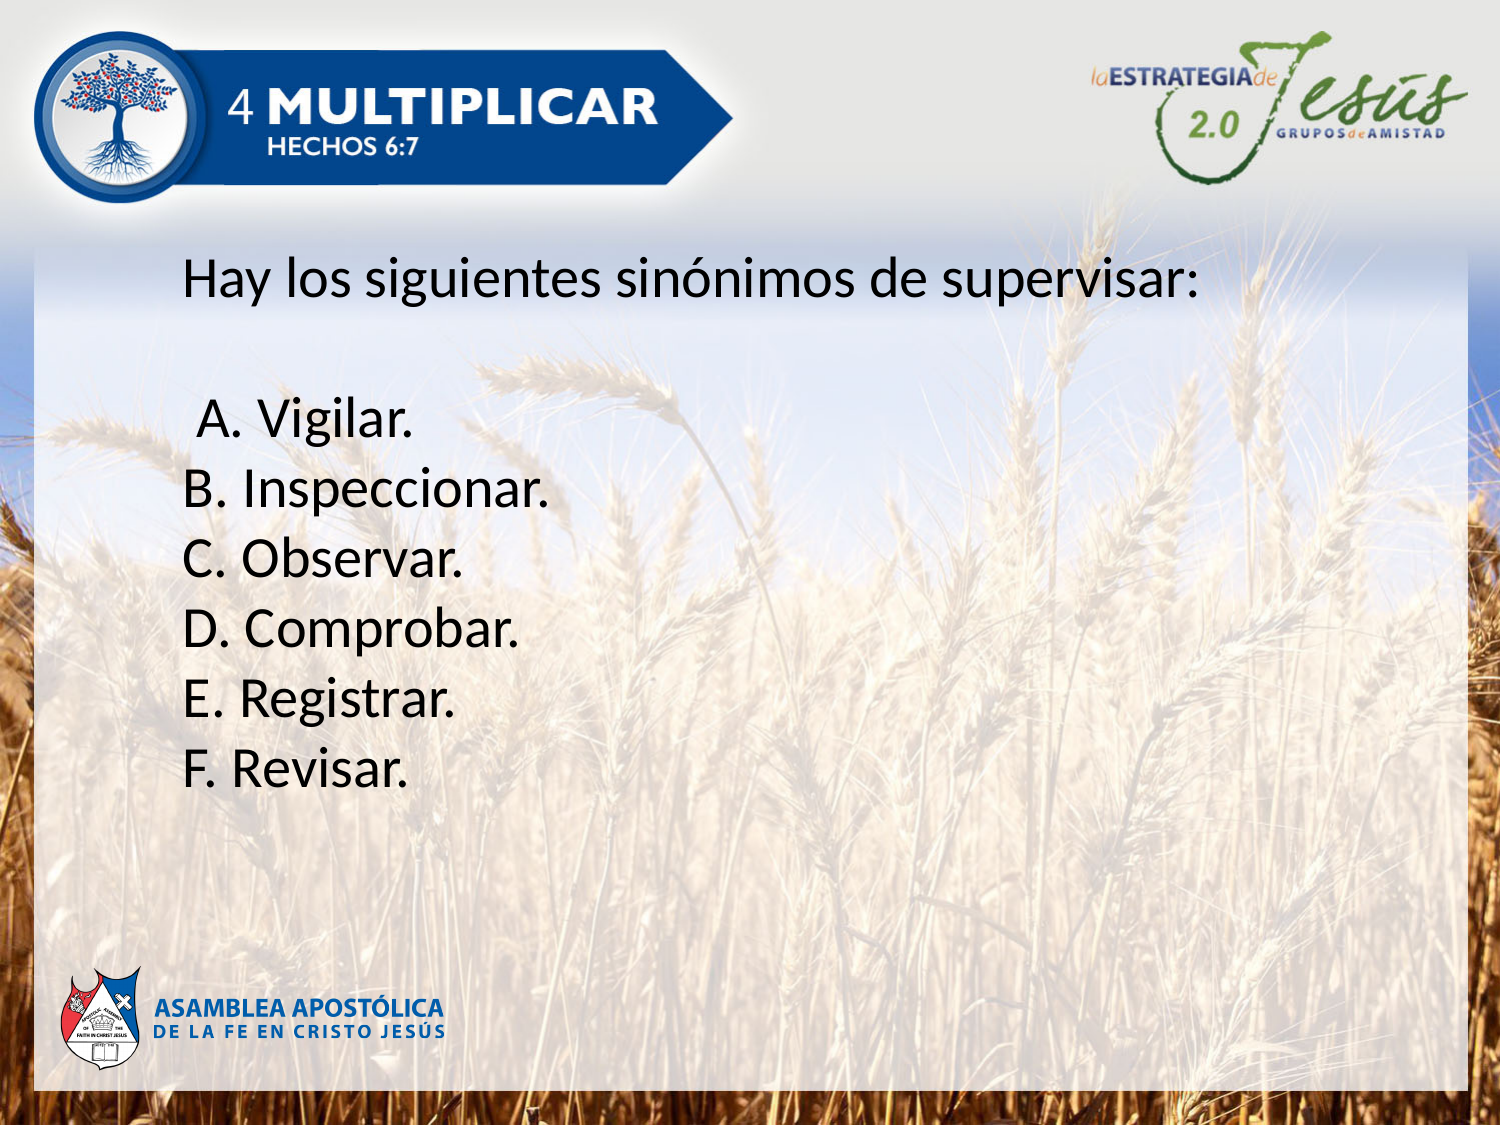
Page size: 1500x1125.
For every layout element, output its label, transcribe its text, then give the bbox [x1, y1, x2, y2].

picture [0, 0, 1500, 1125]
text_box Hay los siguientes sinónimos de supervisar: A. Vigilar. B. Inspeccionar. C. Observar. D. Comprobar. E. Registrar. F. Revisar. [168, 232, 1446, 807]
